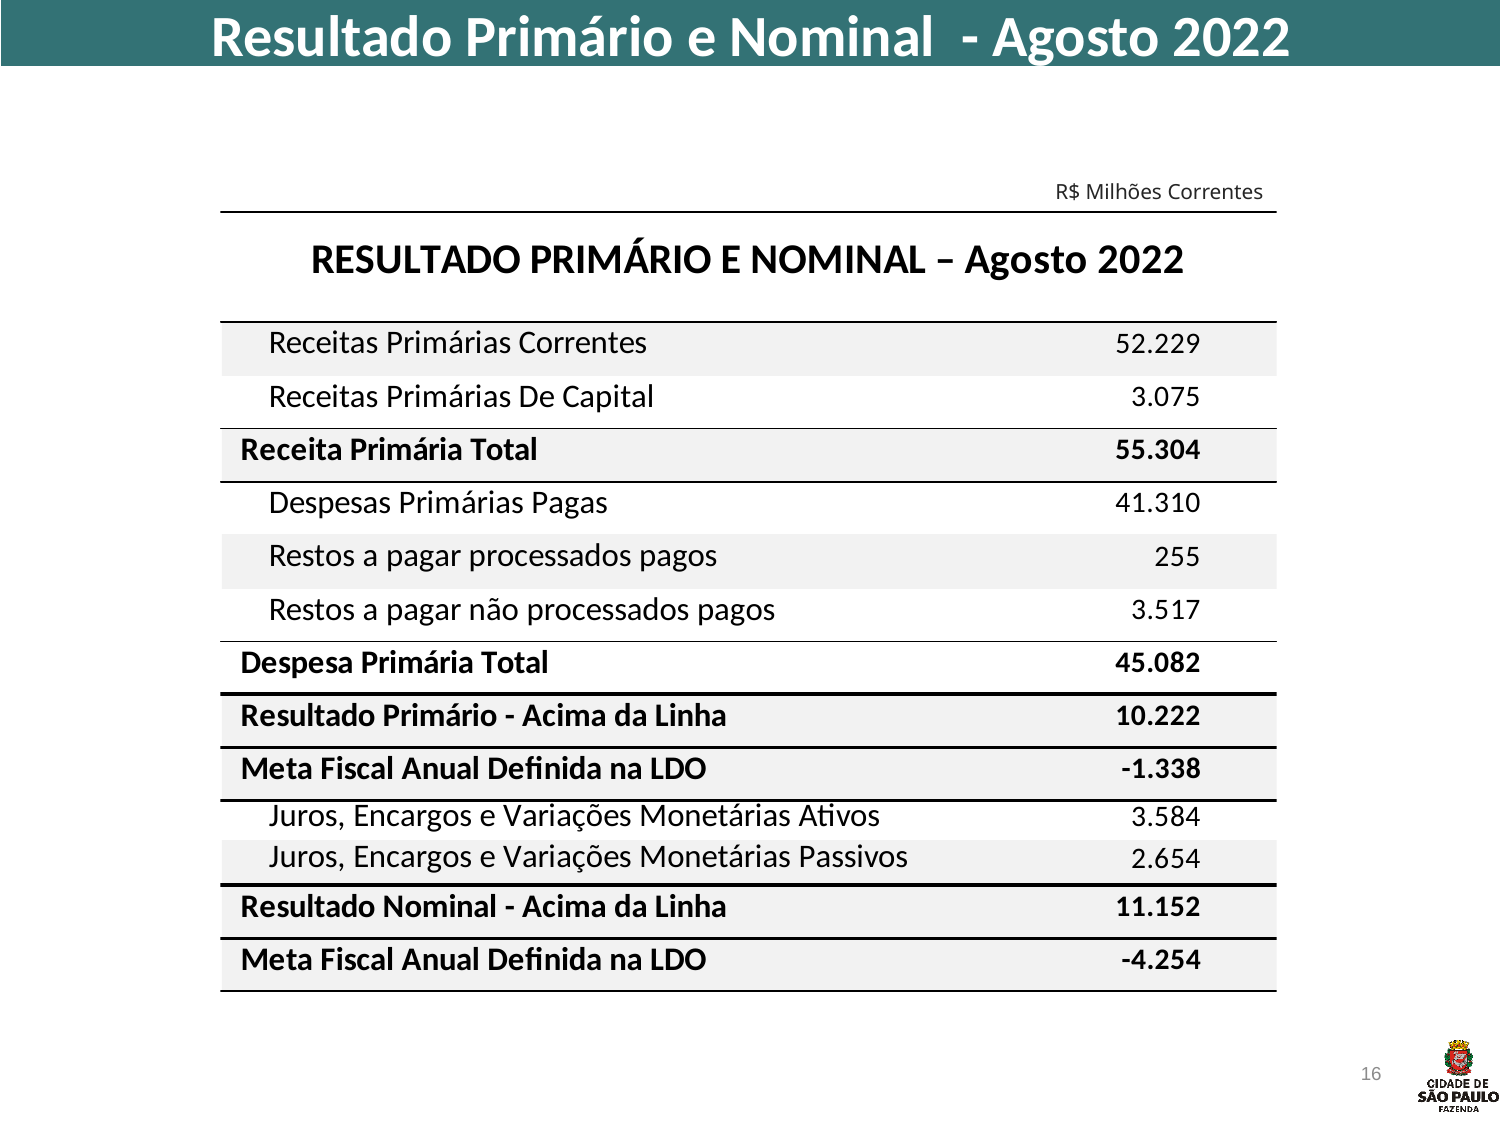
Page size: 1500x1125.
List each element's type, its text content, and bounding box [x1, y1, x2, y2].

text_box R$ Milhões Correntes [923, 171, 1279, 211]
picture [220, 211, 1279, 994]
text_box Resultado Primário e Nominal - Agosto 2022 [0, 0, 1500, 66]
slide_number 16 [1059, 1042, 1397, 1103]
picture [1418, 1040, 1499, 1112]
